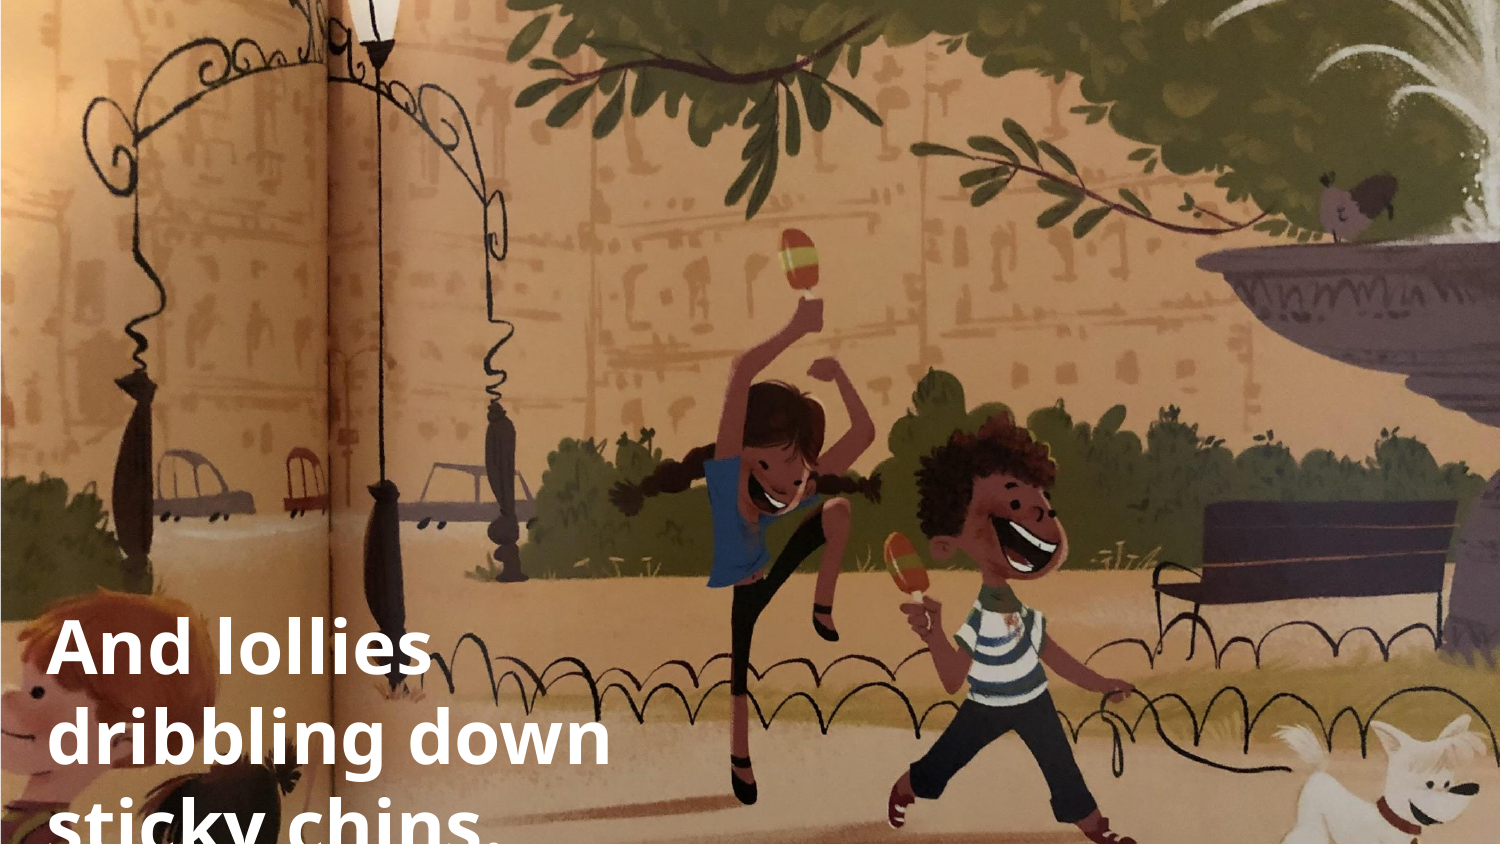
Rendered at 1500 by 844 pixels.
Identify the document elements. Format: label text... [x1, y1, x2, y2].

picture [2, 0, 1498, 844]
text_box And lollies dribbling down sticky chins. [31, 584, 317, 844]
